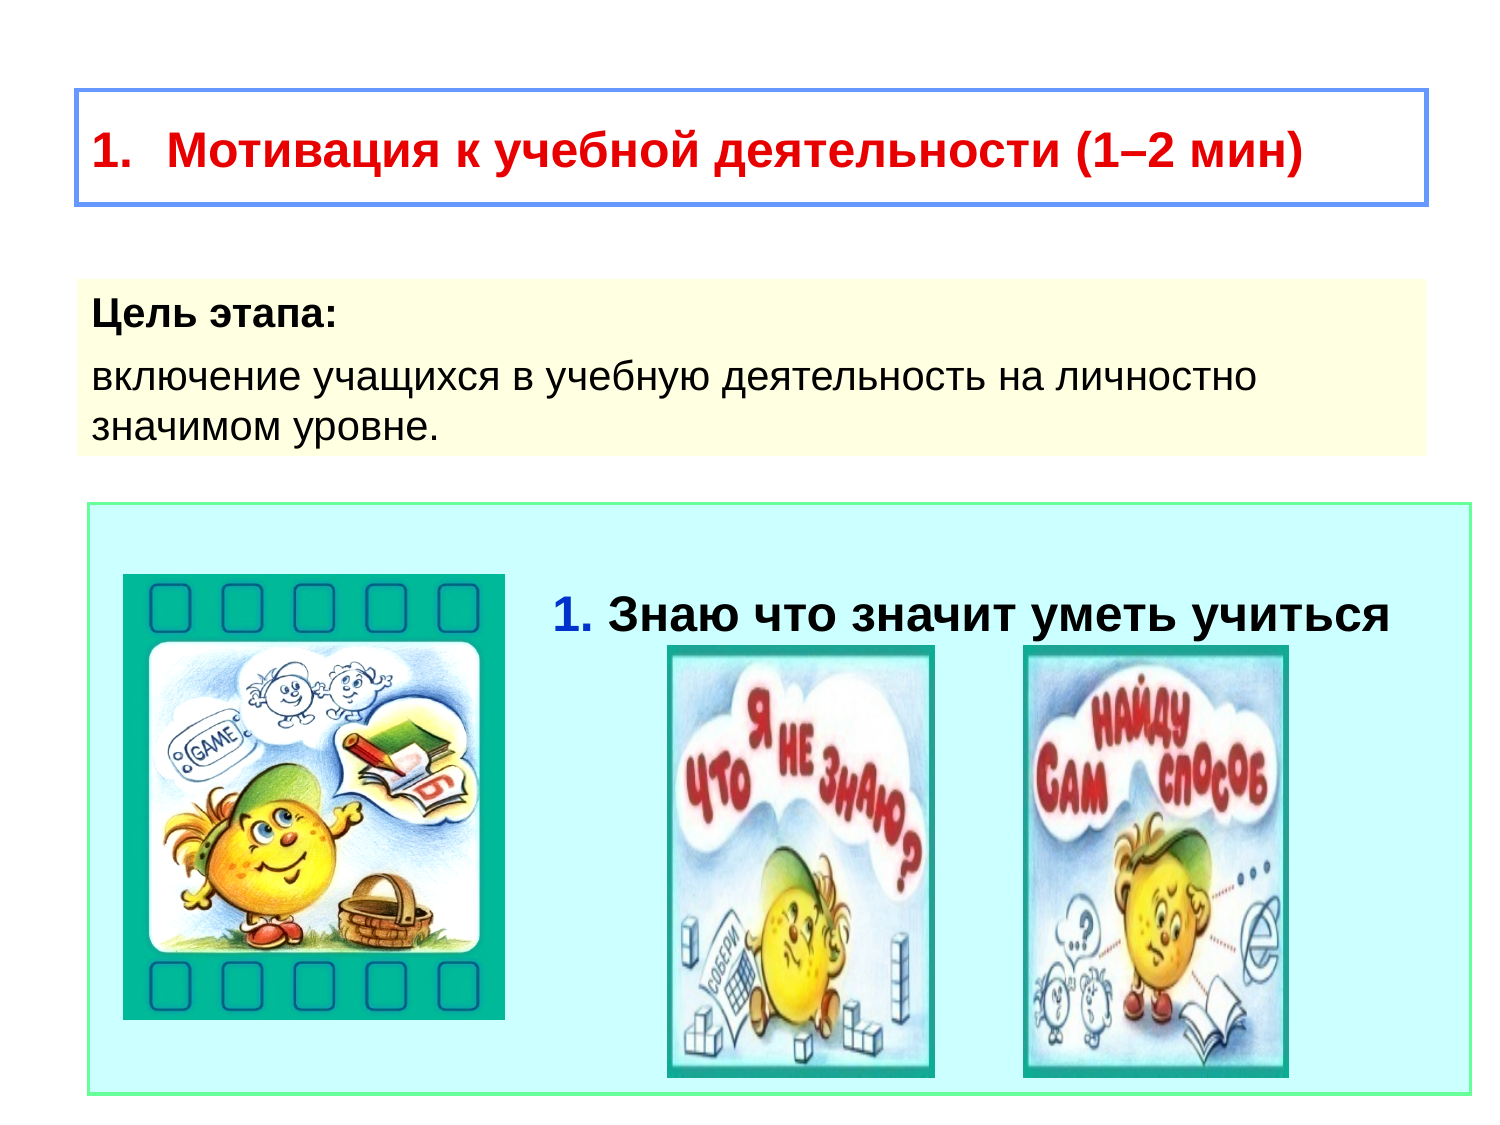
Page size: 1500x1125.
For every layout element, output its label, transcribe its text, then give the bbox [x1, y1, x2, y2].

text_box [88, 503, 1471, 1094]
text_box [667, 645, 1290, 1079]
text_box Мотивация к учебной деятельности (1–2 мин) [76, 90, 1427, 205]
text_box Цель этапа: включение учащихся в учебную деятельность на личностно значимом уровне. [76, 278, 1427, 457]
text_box 1. Знаю что значит уметь учиться [537, 574, 1459, 649]
picture [123, 573, 506, 1020]
